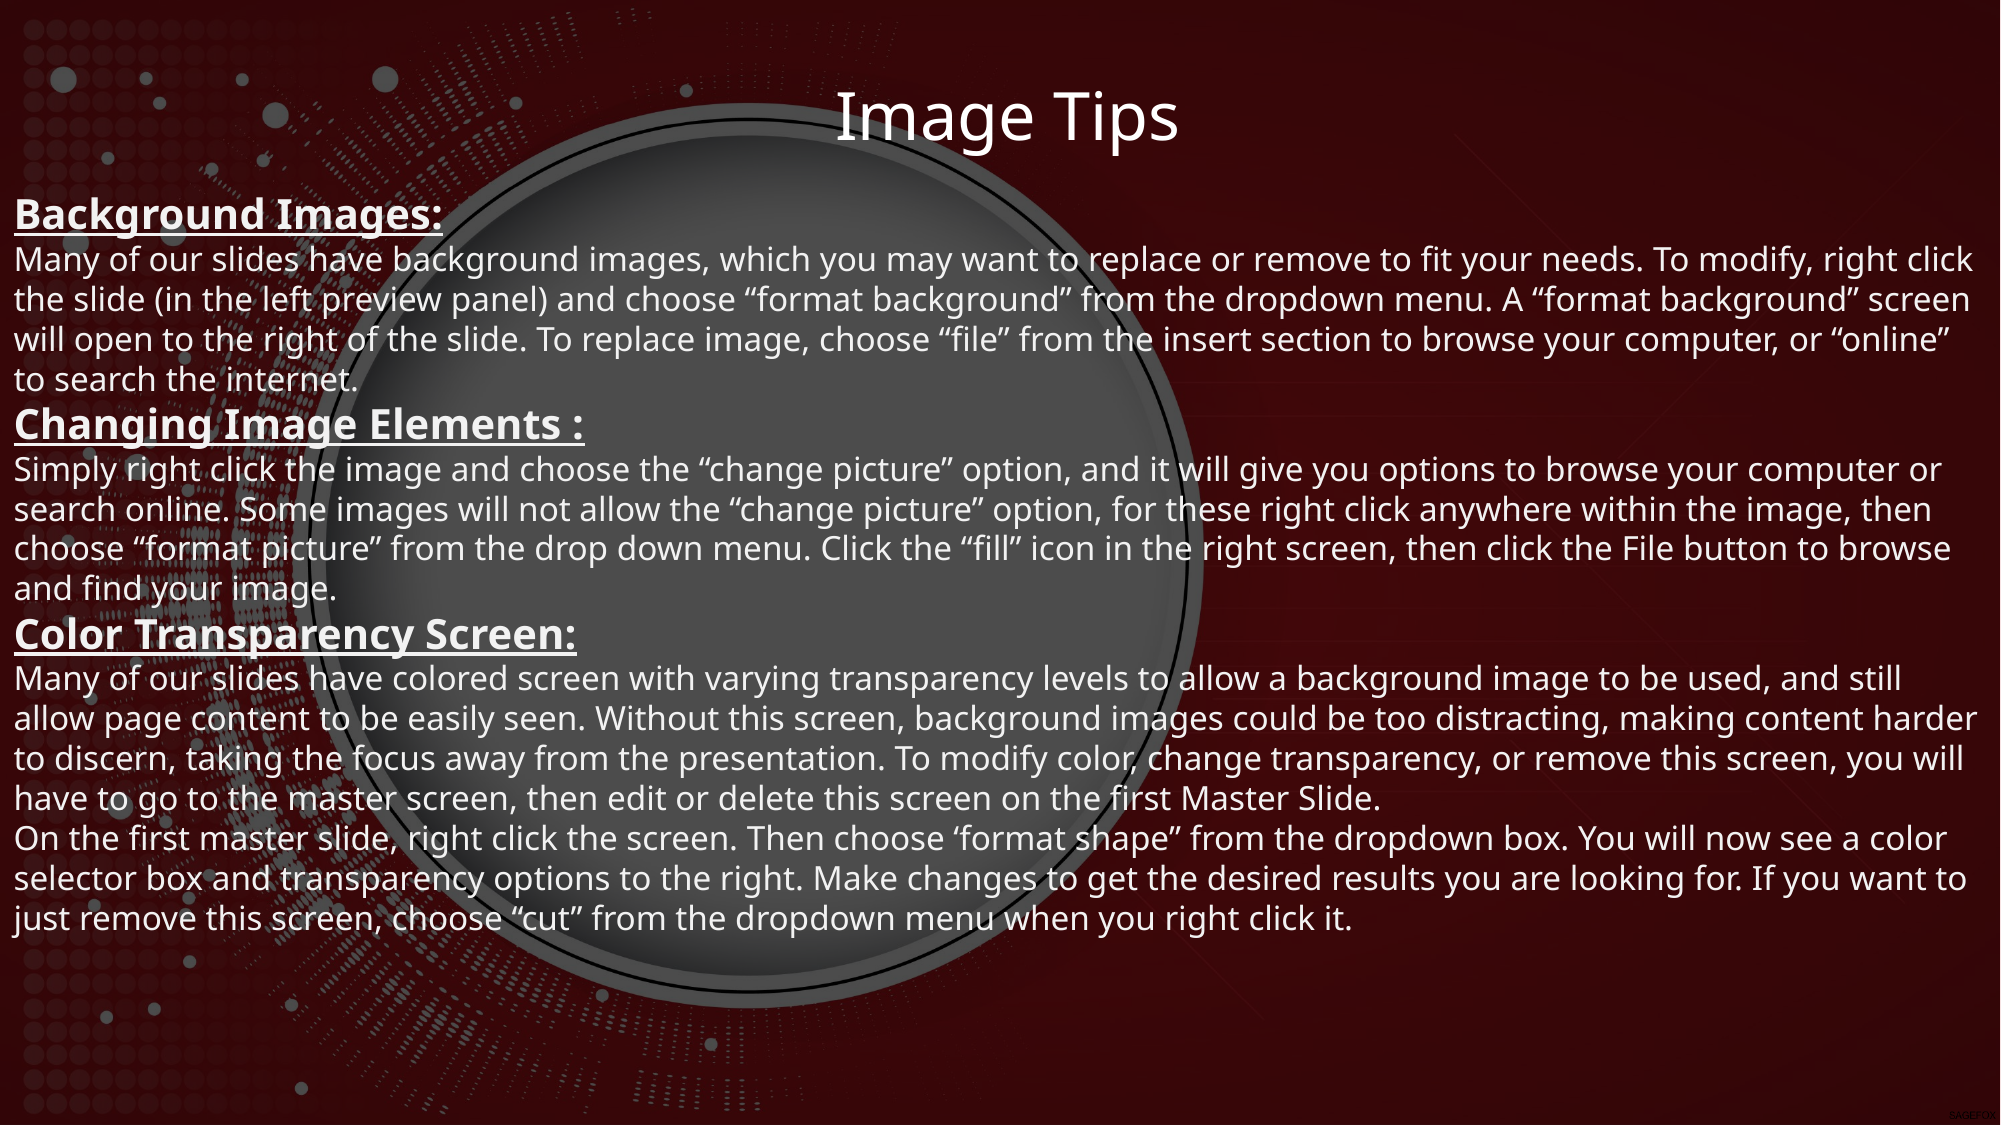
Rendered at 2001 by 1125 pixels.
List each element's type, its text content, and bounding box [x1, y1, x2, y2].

text_box Background Images: Many of our slides have background images, which you may want to replace or remove to fit your needs. To modify, right click the slide (in the left preview panel) and choose “format background” from the dropdown menu. A “format background” screen will open to the right of the slide. To replace image, choose “file” from the insert section to browse your computer, or “online” to search the internet. Changing Image Elements : Simply right click the image and choose the “change picture” option, and it will give you options to browse your computer or search online. Some images will not allow the “change picture” option, for these right click anywhere within the image, then choose “format picture” from the drop down menu. Click the “fill” icon in the right screen, then click the File button to browse and find your image. Color Transparency Screen: Many of our slides have colored screen with varying transparency levels to allow a background image to be used, and still allow page content to be easily seen. Without this screen, background images could be too distracting, making content harder to discern, taking the focus away from the presentation. To modify color, change transparency, or remove this screen, you will have to go to the master screen, then edit or delete this screen on the first Master Slide. On the first master slide, right click the screen. Then choose ‘format shape” from the dropdown box. You will now see a color selector box and transparency options to the right. Make changes to get the desired results you are looking for. If you want to just remove this screen, choose “cut” from the dropdown menu when you right click it. [0, 0, 2000, 1125]
title Image Tips [597, 59, 1420, 177]
